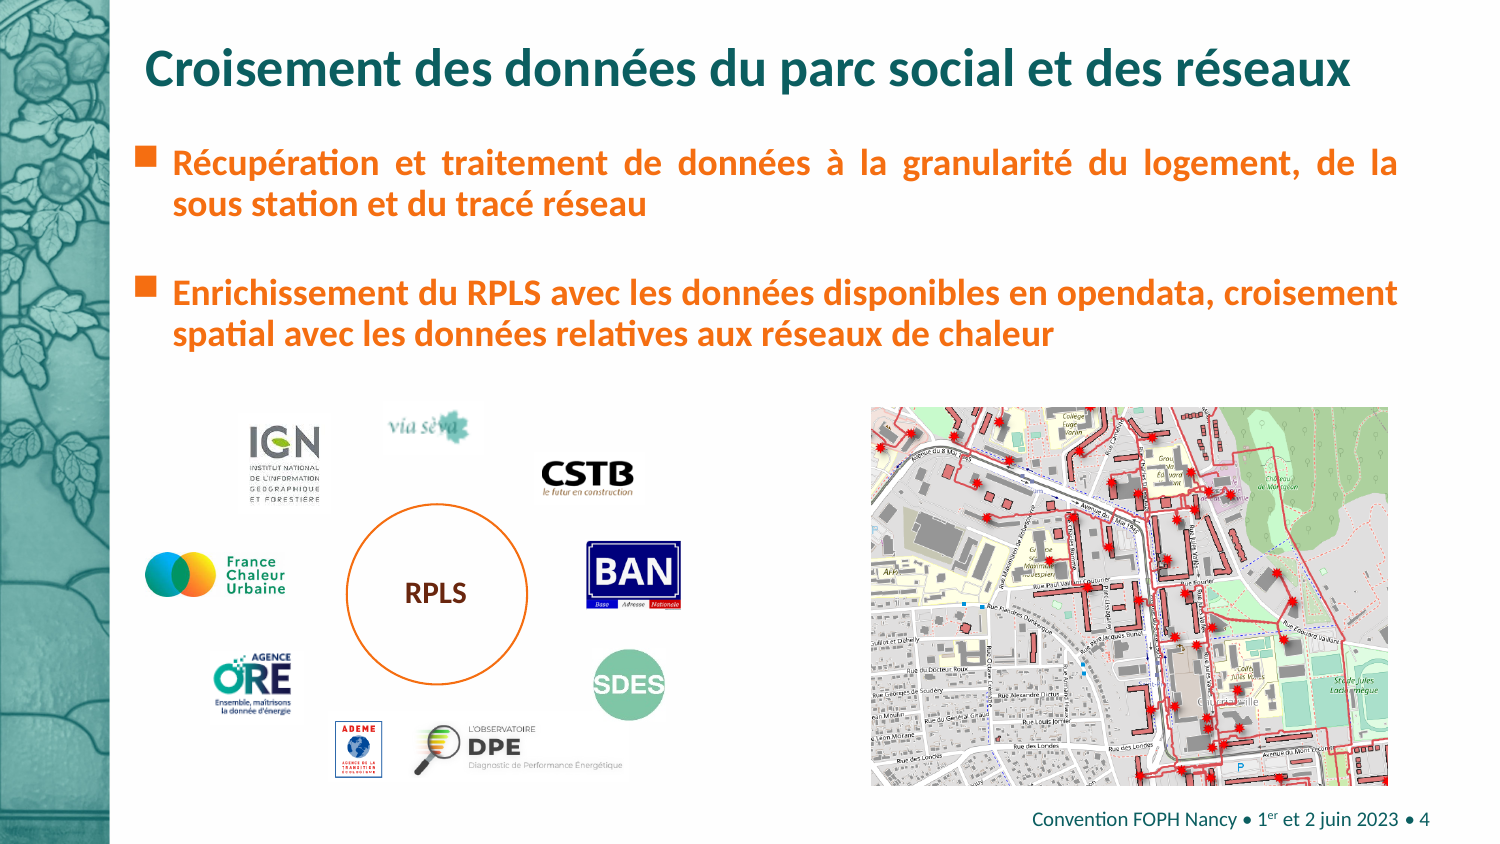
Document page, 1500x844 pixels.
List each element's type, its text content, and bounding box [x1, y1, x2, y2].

footer Convention FOPH Nancy • 1er et 2 juin 2023 [512, 806, 1399, 829]
text_box Récupération et traitement de données à la granularité du logement, de la sous station et du tracé réseau Enrichissement du RPLS avec les données disponibles en opendata, croisement spatial avec les données relatives aux réseaux de chaleur [131, 167, 1400, 450]
picture [0, 0, 1500, 844]
title Croisement des données du parc social et des réseaux [145, 42, 1460, 173]
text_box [145, 401, 681, 782]
slide_number • 4 [1399, 806, 1459, 829]
